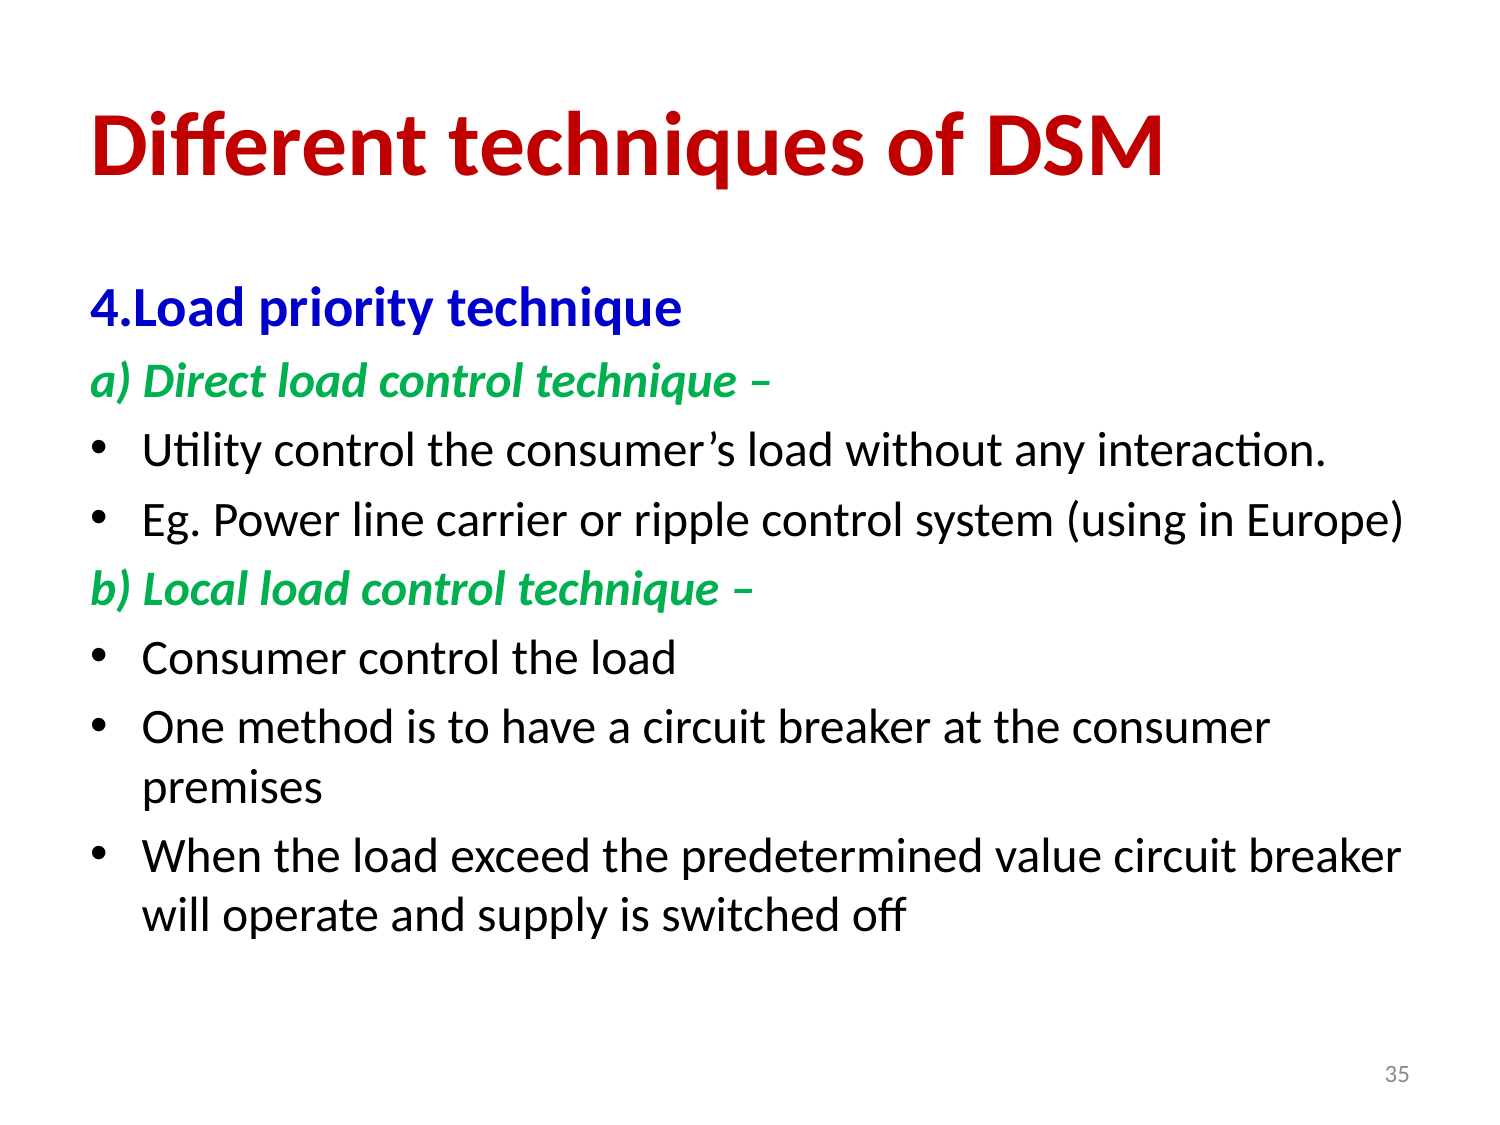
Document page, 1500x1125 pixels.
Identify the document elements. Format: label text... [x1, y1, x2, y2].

list 4.Load priority technique a) Direct load control technique – Utility control the consumer’s load without any interaction. Eg. Power line carrier or ripple control system (using in Europe) b) Local load control technique – Consumer control the load One method is to have a circuit breaker at the consumer premises When the load exceed the predetermined value circuit breaker will operate and supply is switched off [75, 262, 1425, 1005]
slide_number 35 [1074, 1042, 1425, 1103]
title Different techniques of DSM [75, 45, 1425, 233]
